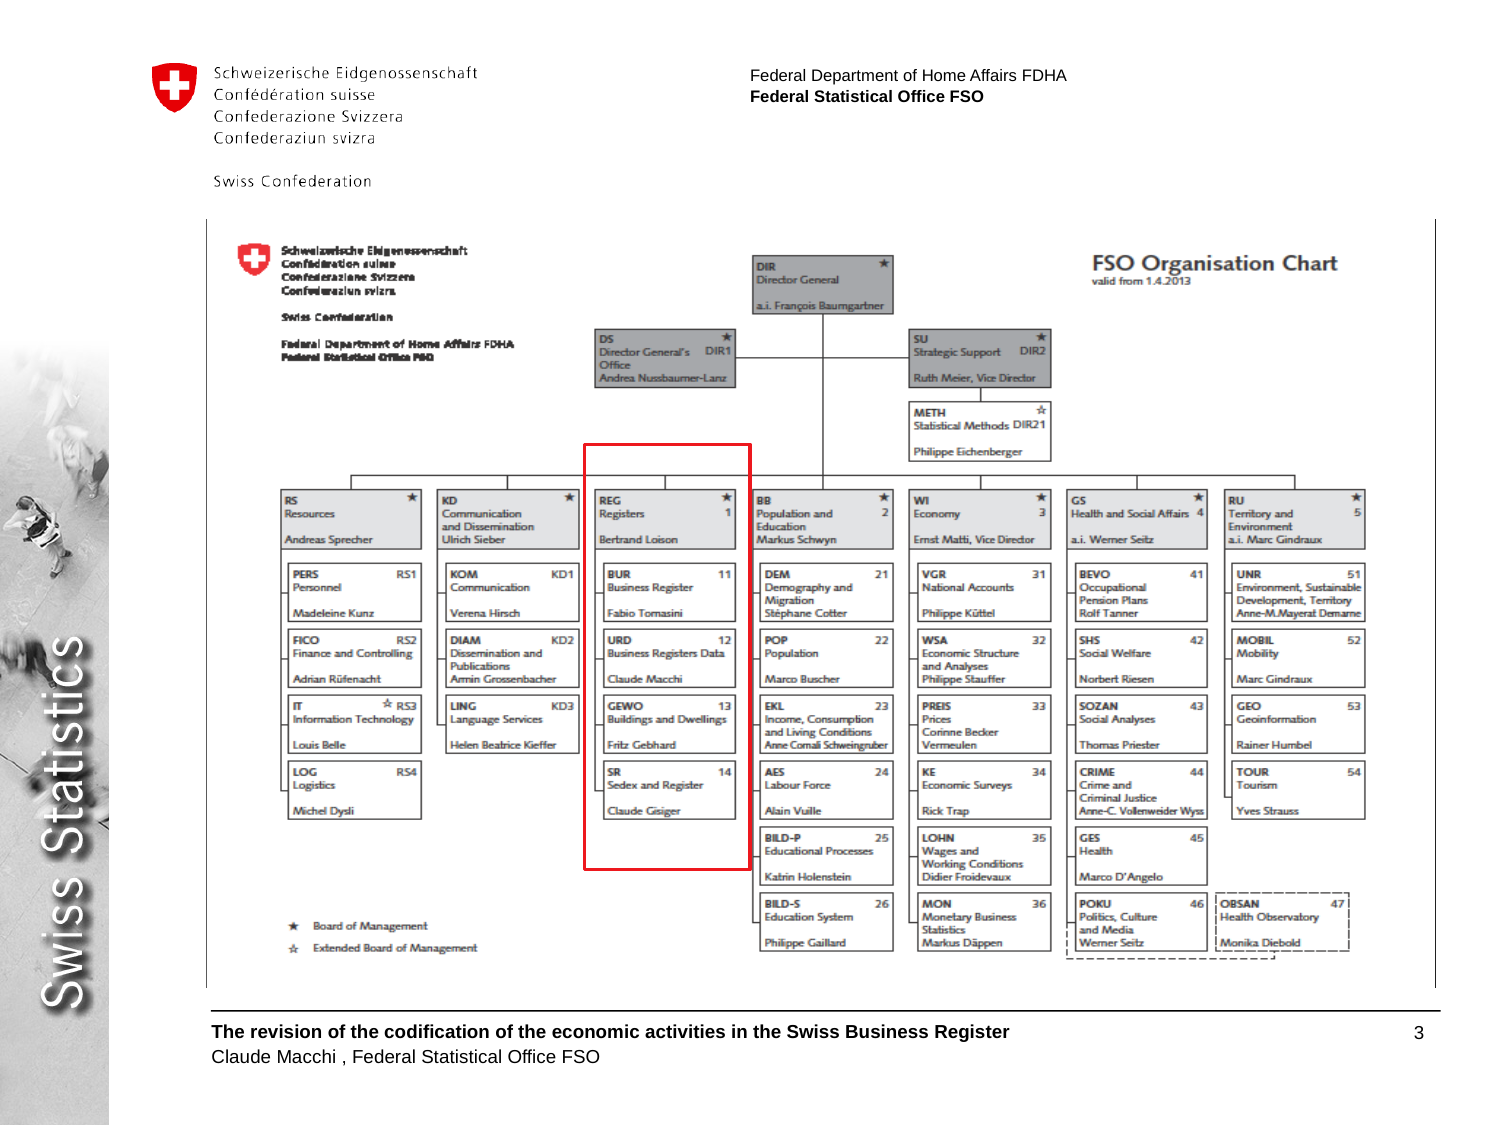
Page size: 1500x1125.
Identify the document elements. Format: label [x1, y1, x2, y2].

picture [152, 63, 477, 187]
text_box [206, 219, 1436, 988]
picture [0, 105, 109, 1125]
